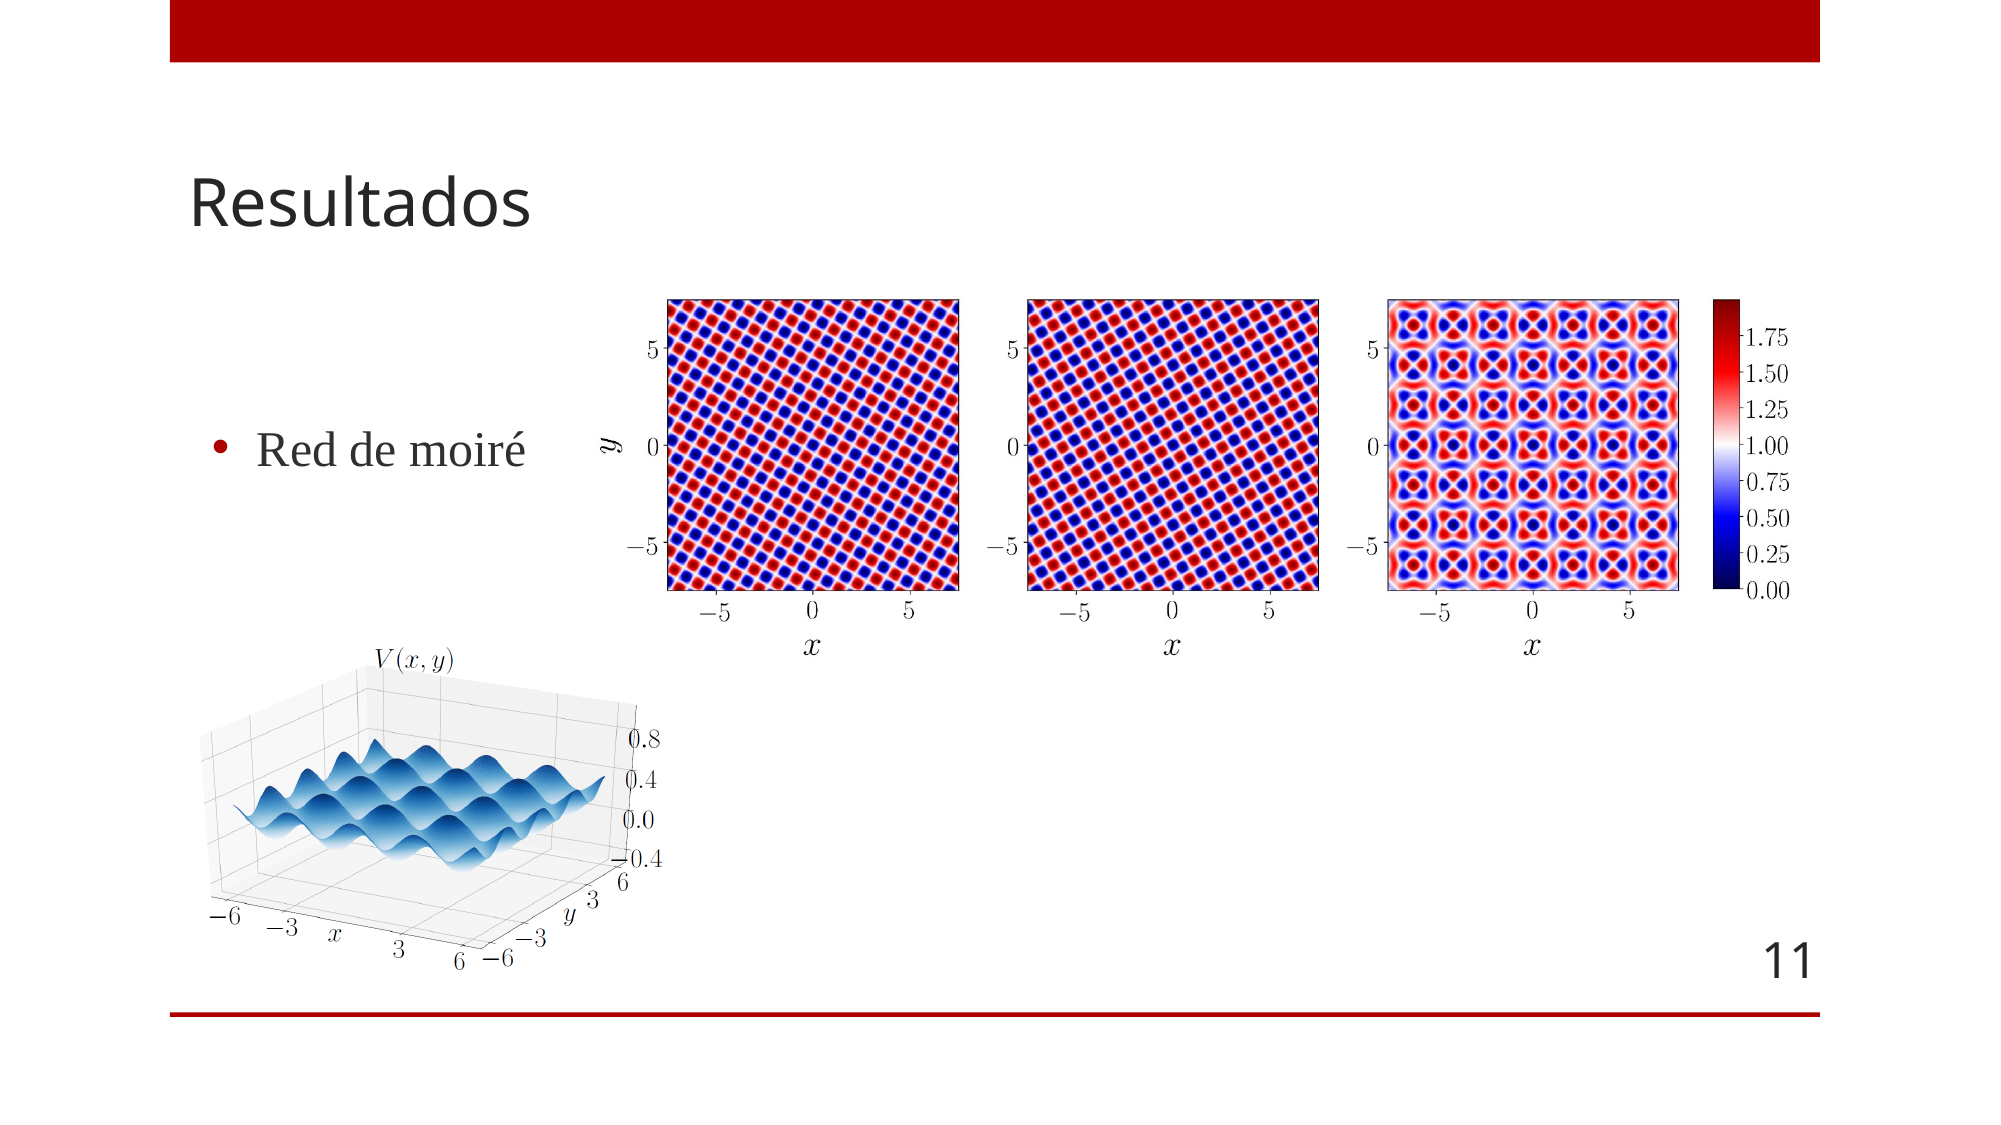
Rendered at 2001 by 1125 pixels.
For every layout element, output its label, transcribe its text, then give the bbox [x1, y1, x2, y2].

slide_number 11 [1666, 933, 1834, 993]
list Red de moiré [196, 267, 1847, 905]
title Resultados [173, 78, 1657, 248]
picture [179, 282, 1807, 975]
